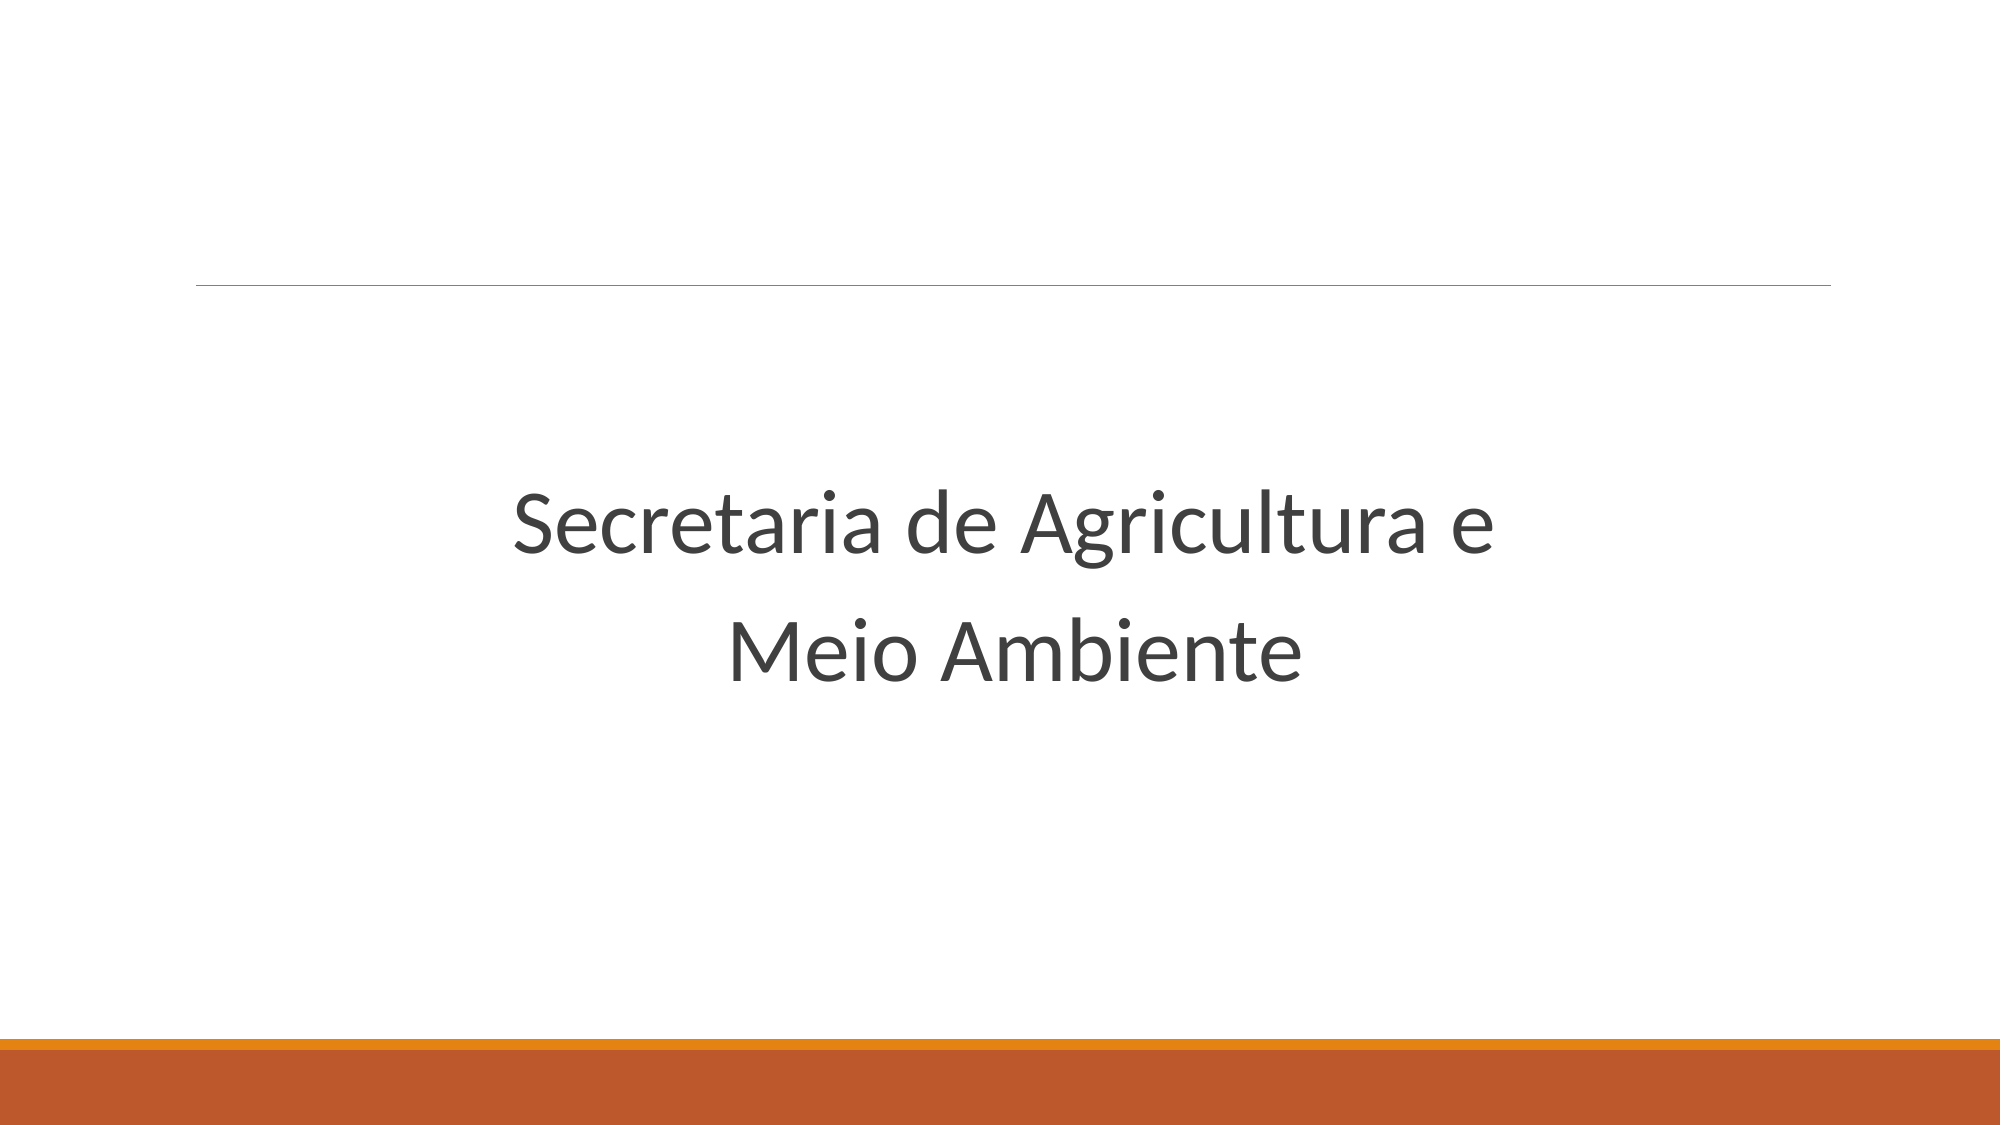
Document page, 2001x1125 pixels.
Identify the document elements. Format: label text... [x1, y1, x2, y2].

list Secretaria de Agricultura e Meio Ambiente [180, 302, 1830, 963]
